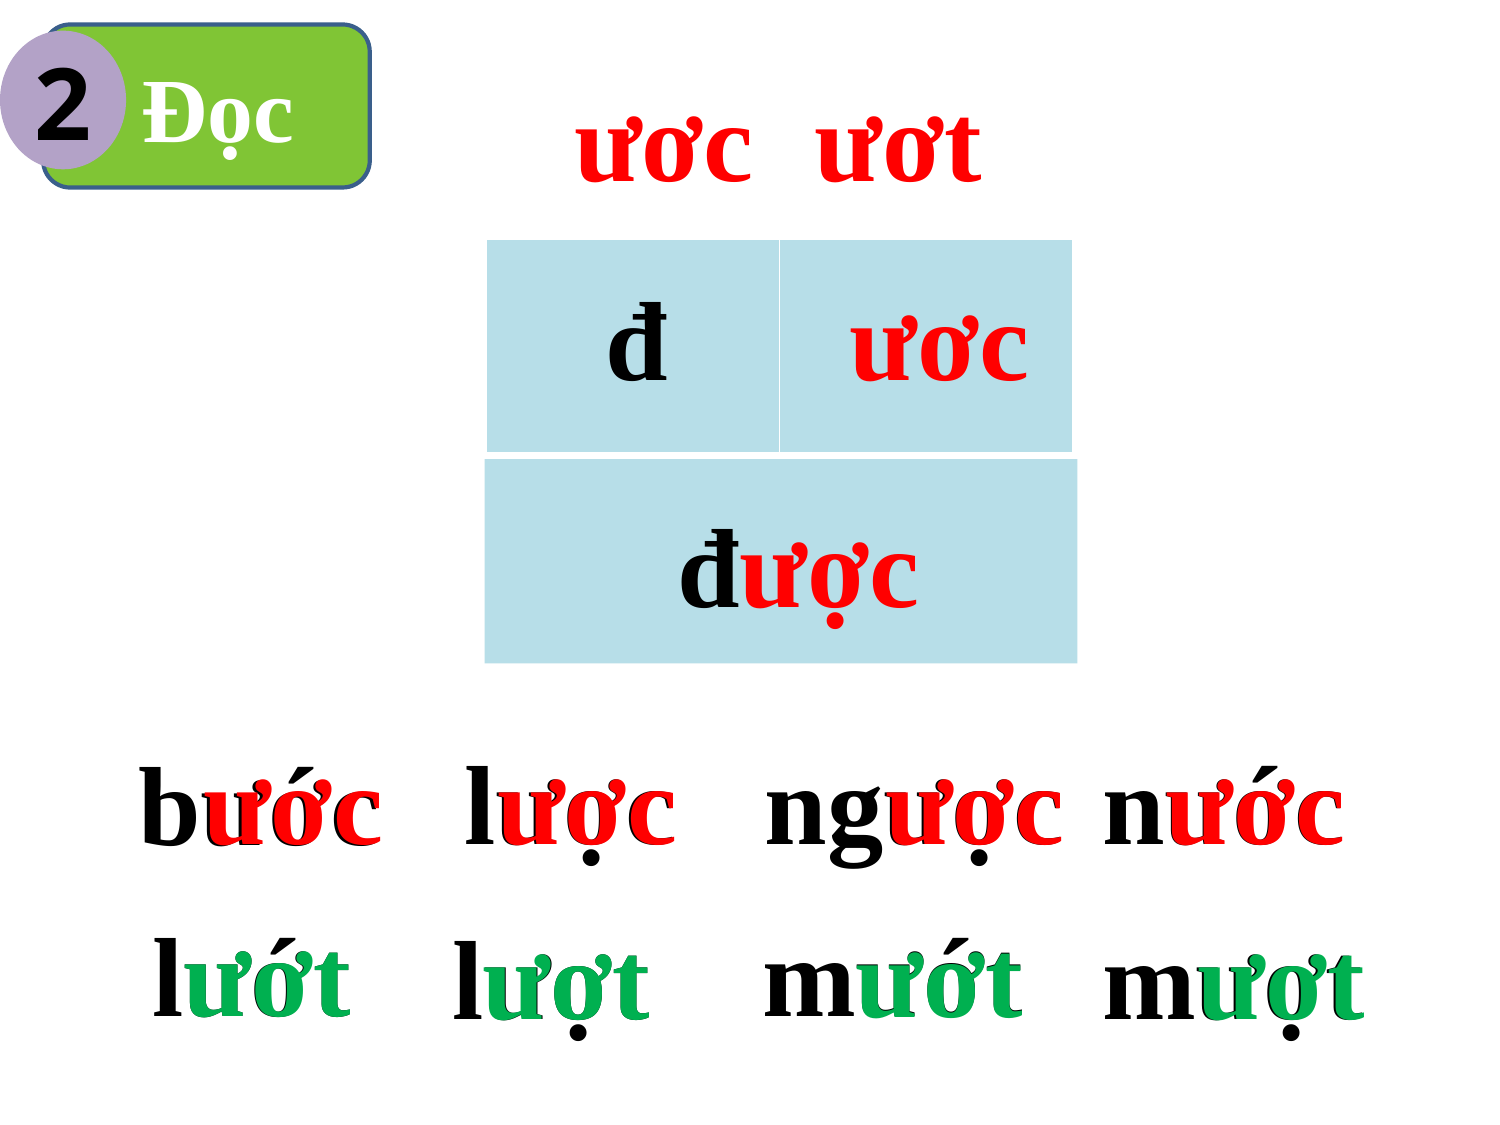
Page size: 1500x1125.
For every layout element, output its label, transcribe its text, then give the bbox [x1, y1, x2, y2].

text_box ươc [834, 260, 1063, 411]
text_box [137, 896, 1420, 1052]
text_box ươc [559, 61, 788, 212]
table_header [487, 240, 779, 452]
text_box đ [591, 260, 781, 411]
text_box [123, 724, 1379, 877]
table_header [780, 240, 1072, 452]
text_box [483, 457, 1079, 665]
text_box ươt [799, 61, 1025, 212]
text_box được [662, 487, 948, 638]
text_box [0, 24, 370, 188]
